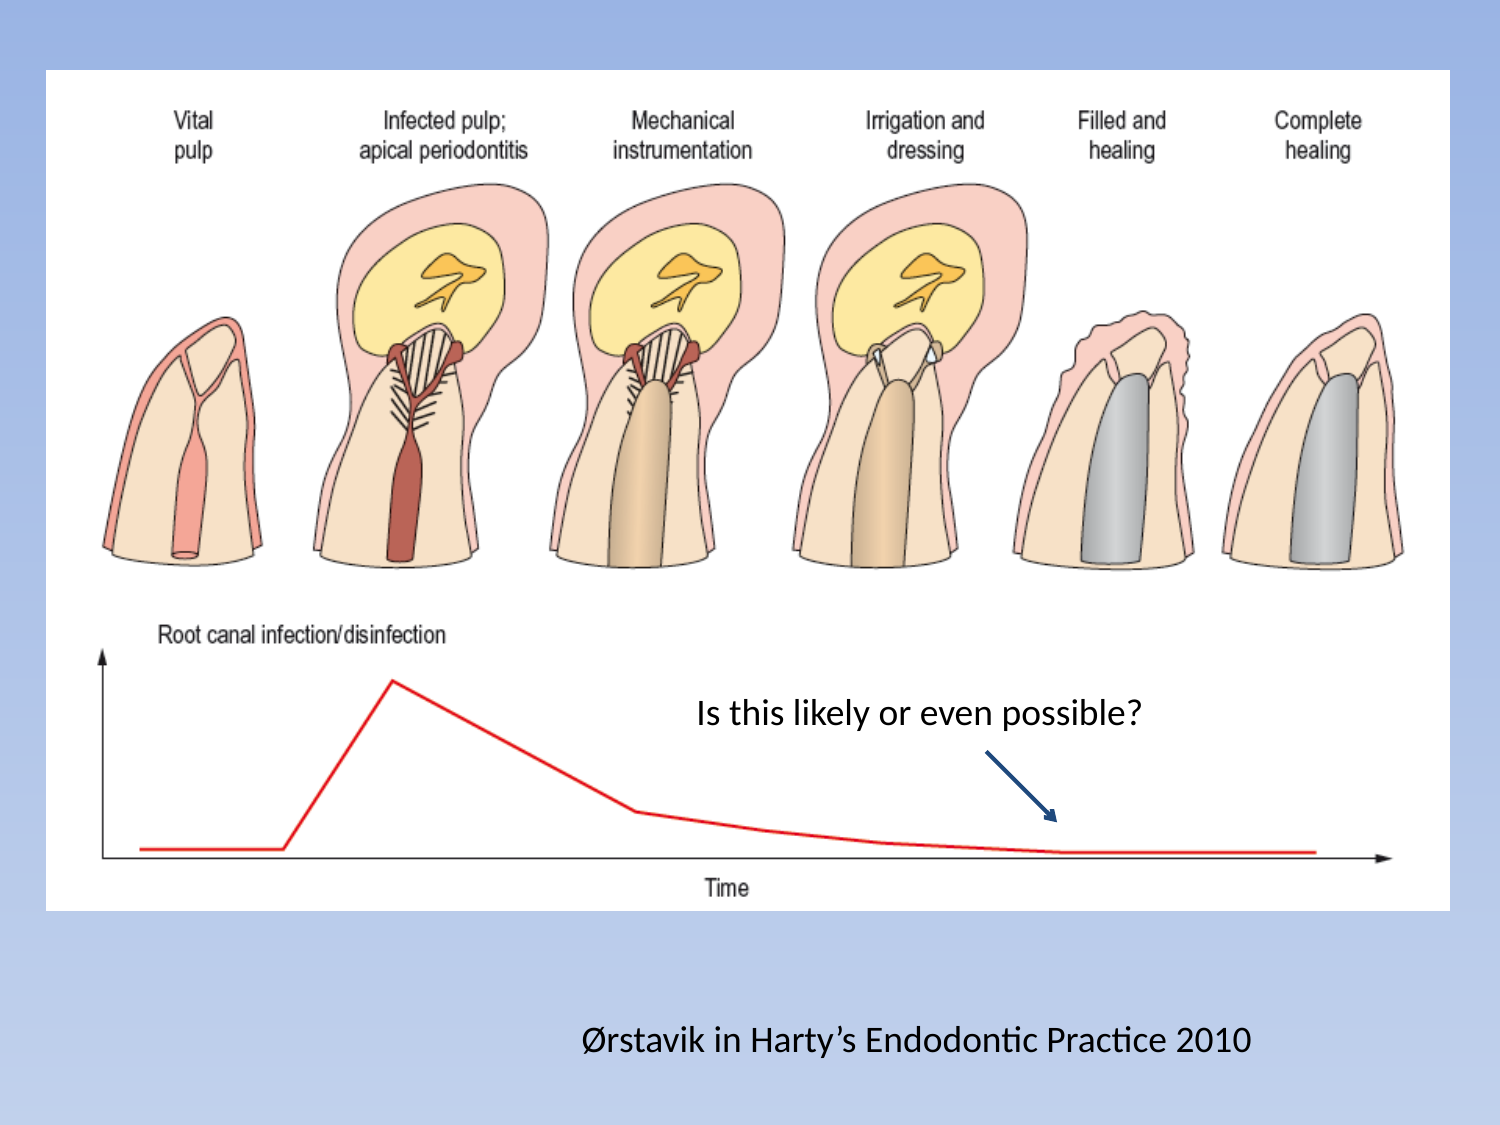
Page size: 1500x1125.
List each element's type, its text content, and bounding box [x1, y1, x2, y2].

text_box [985, 751, 1058, 823]
picture [46, 70, 1451, 912]
text_box Ørstavik in Harty’s Endodontic Practice 2010 [566, 1007, 1268, 1068]
